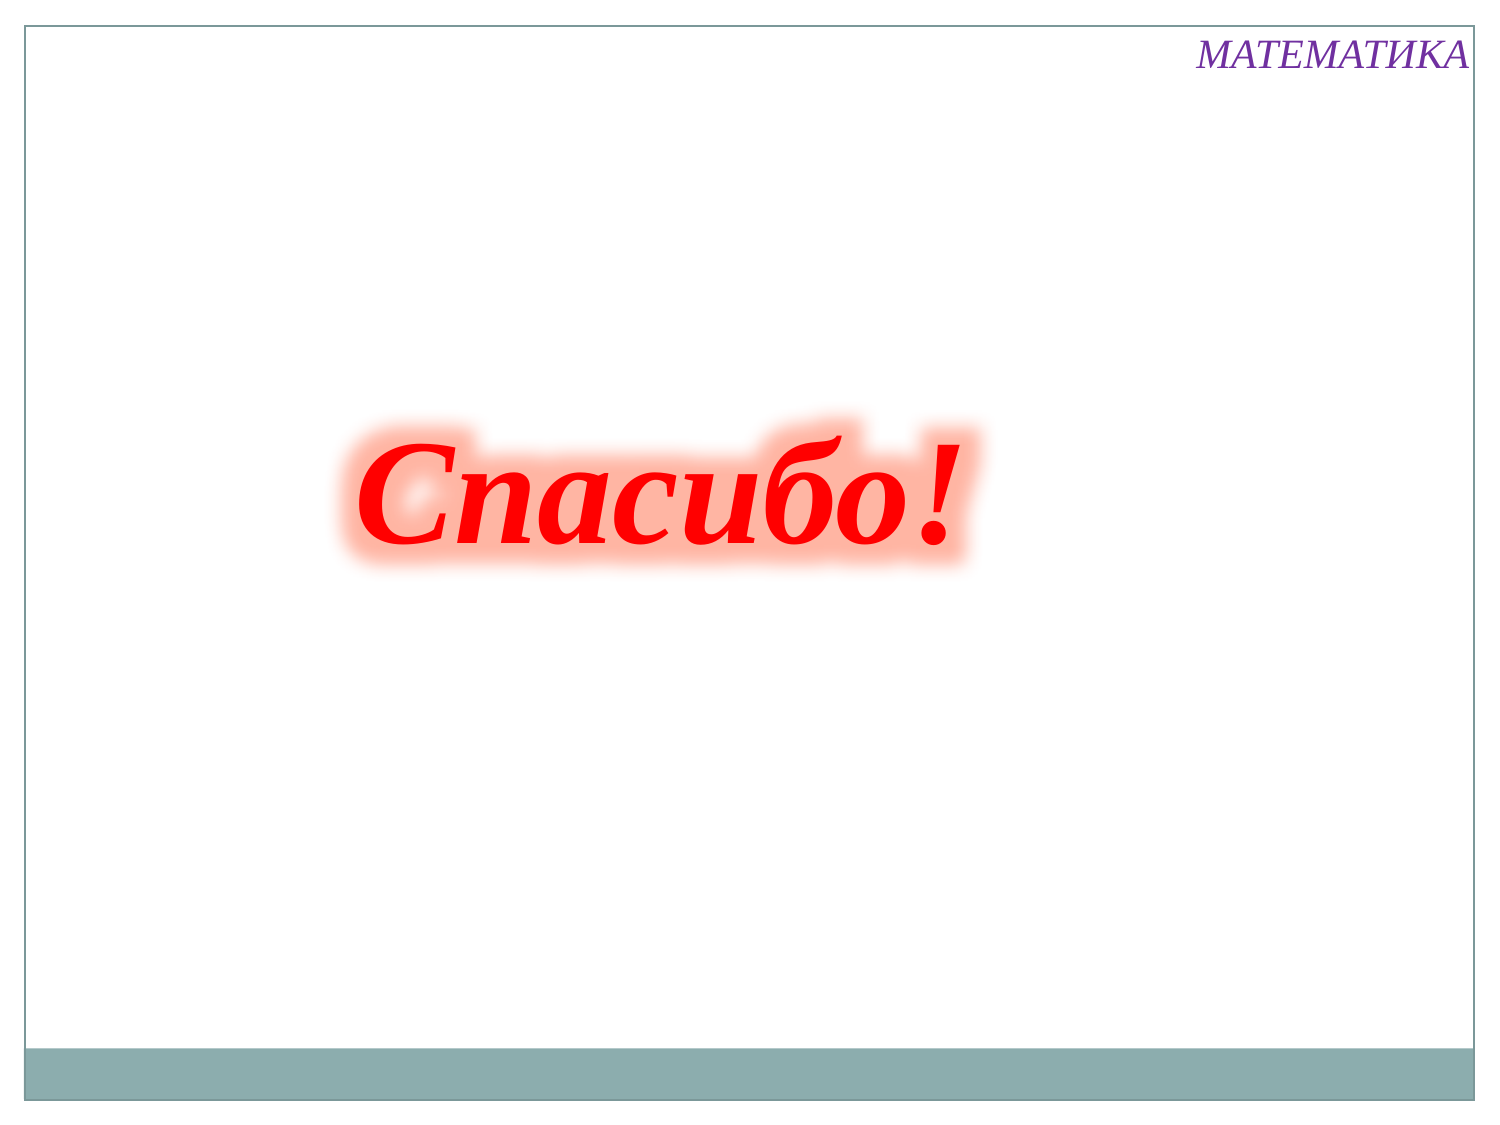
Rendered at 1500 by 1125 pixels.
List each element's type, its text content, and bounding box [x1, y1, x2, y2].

text_box Спасибо! [339, 386, 1055, 582]
text_box МАТЕМАТИКА [1181, 19, 1485, 85]
